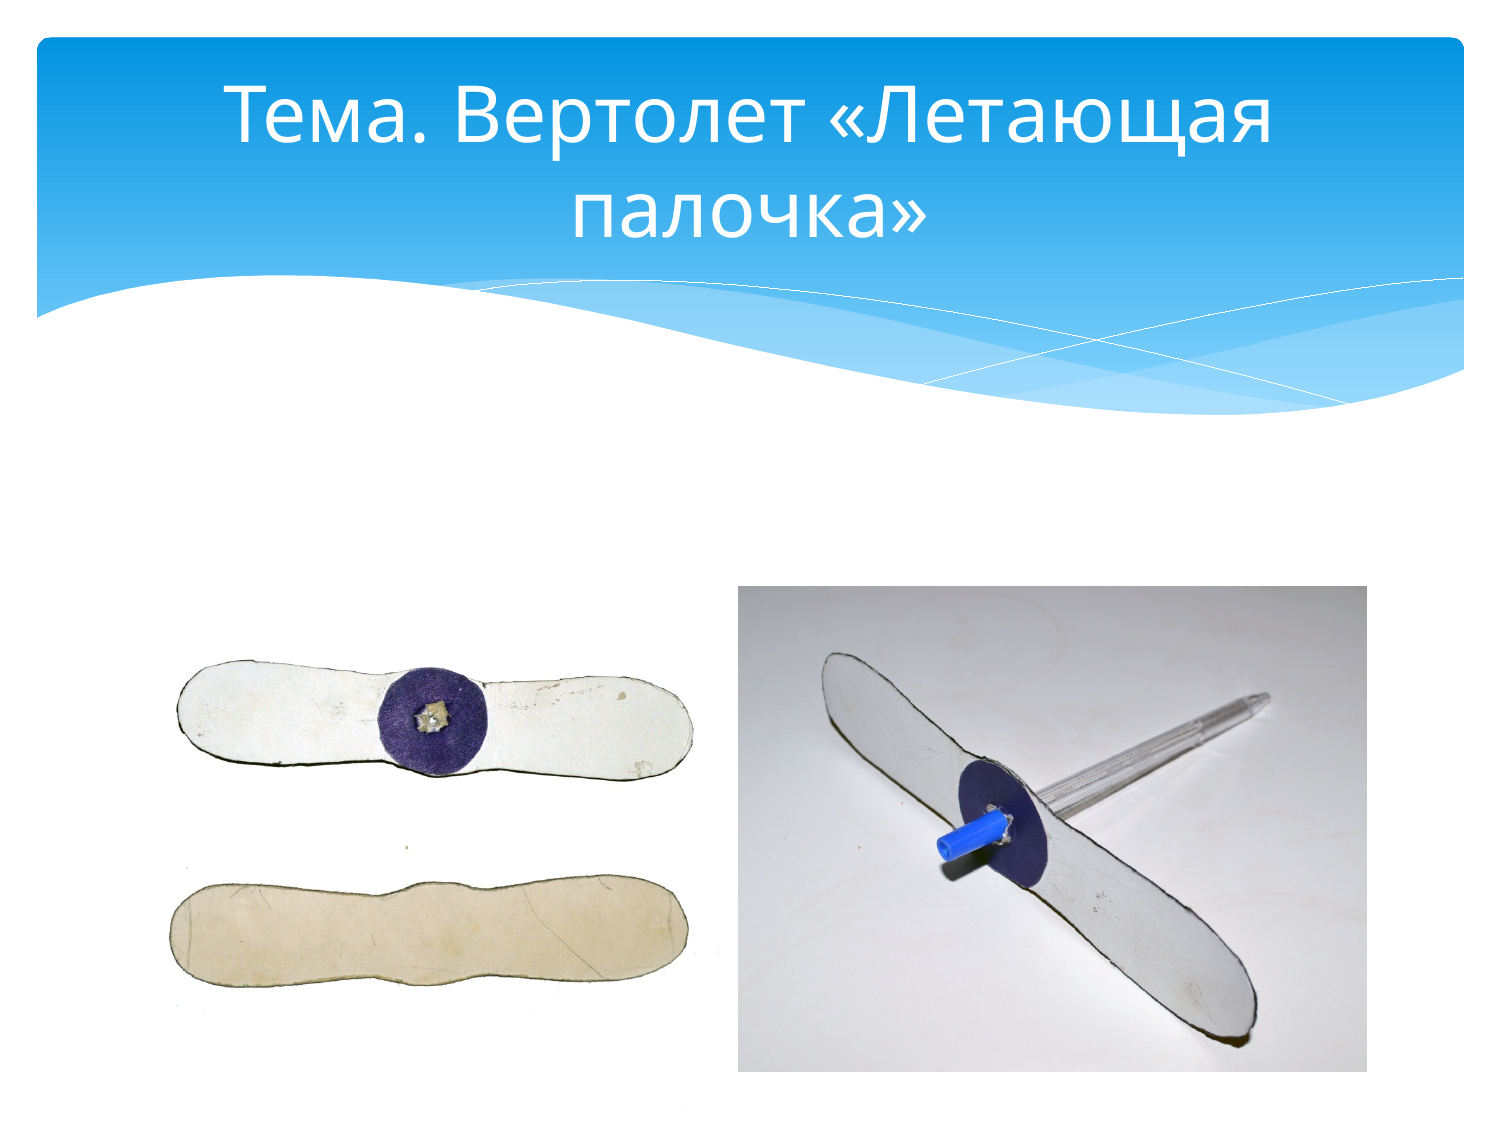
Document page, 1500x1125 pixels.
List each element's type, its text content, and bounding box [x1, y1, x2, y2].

picture [737, 585, 1367, 1072]
title Тема. Вертолет «Летающая палочка» [75, 55, 1425, 261]
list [77, 539, 822, 1107]
